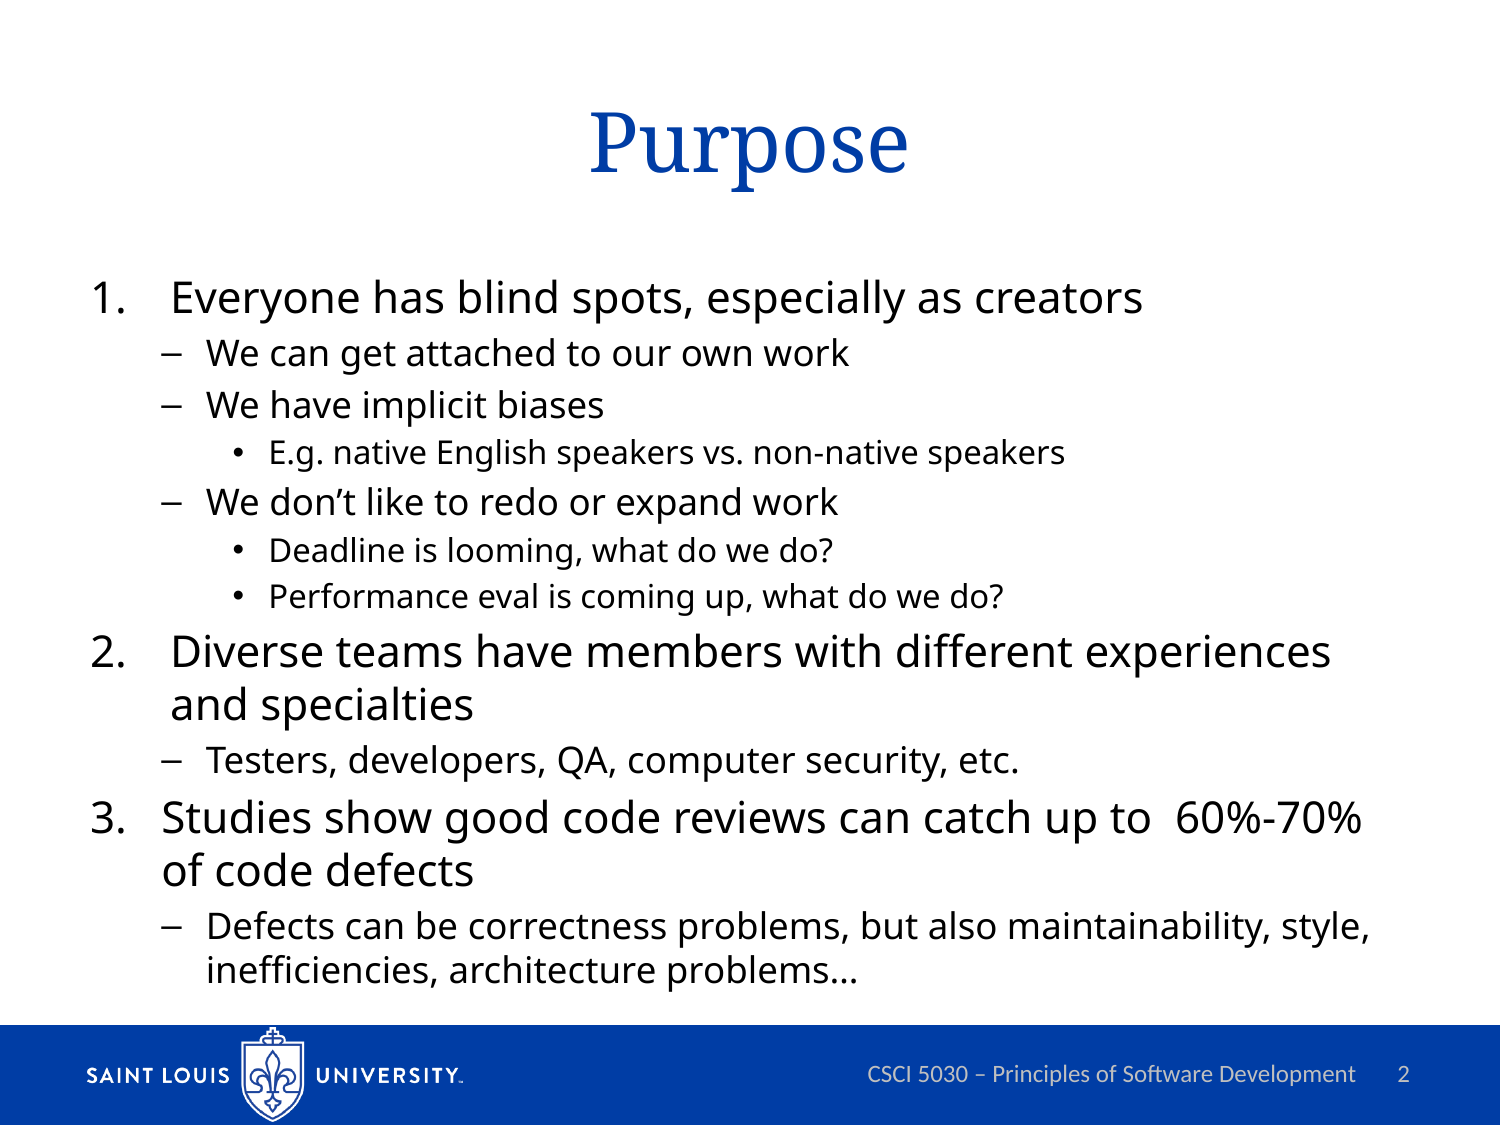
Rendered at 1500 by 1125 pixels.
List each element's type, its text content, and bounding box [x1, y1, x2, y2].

footer CSCI 5030 – Principles of Software Development [849, 1042, 1074, 1103]
list Everyone has blind spots, especially as creators We can get attached to our own work We have implicit biases E.g. native English speakers vs. non-native speakers We don’t like to redo or expand work Deadline is looming, what do we do? Performance eval is coming up, what do we do? Diverse teams have members with different experiences and specialties Testers, developers, QA, computer security, etc. Studies show good code reviews can catch up to 60%-70% of code defects Defects can be correctness problems, but also maintainability, style, inefficiencies, architecture problems… [75, 262, 1425, 1005]
slide_number 2 [1074, 1042, 1425, 1103]
picture [87, 1027, 463, 1122]
title Purpose [75, 45, 1425, 233]
